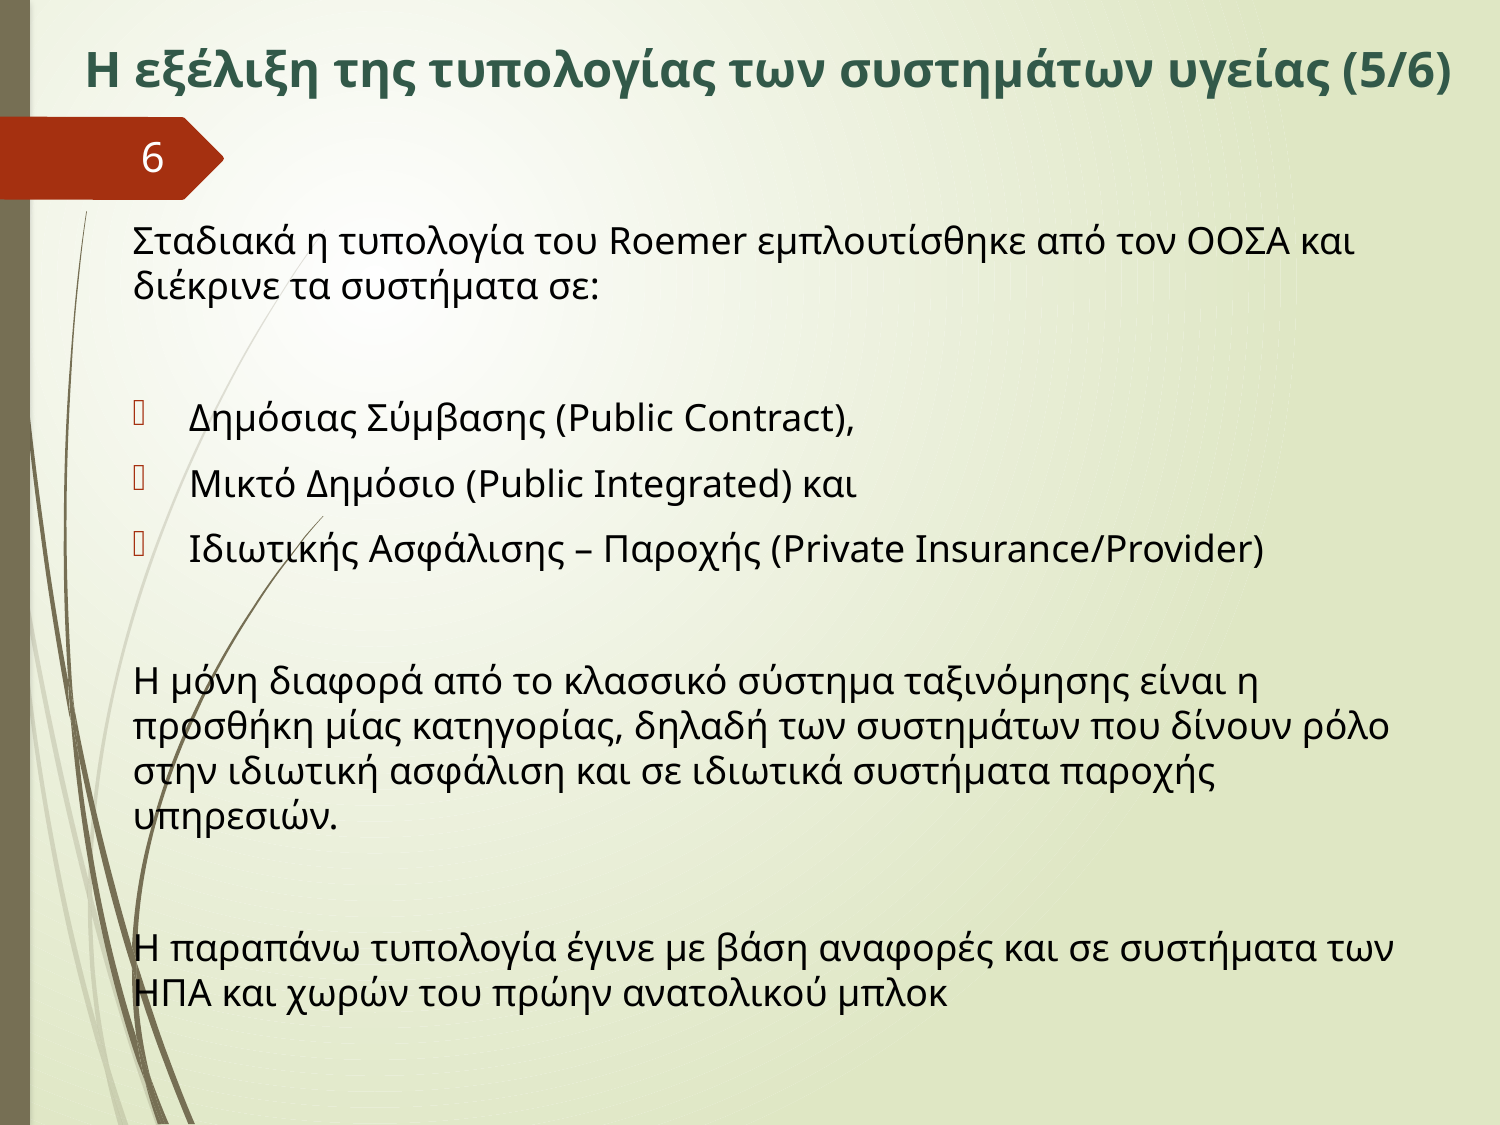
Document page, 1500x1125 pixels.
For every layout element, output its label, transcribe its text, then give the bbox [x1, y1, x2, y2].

list Σταδιακά η τυπολογία του Roemer εμπλουτίσθηκε από τον ΟΟΣΑ και διέκρινε τα συστήματα σε: Δημόσιας Σύμβασης (Public Contract), Μικτό Δημόσιο (Public Integrated) και Ιδιωτικής Ασφάλισης – Παροχής (Private Insurance/Provider) Η μόνη διαφορά από το κλασσικό σύστημα ταξινόμησης είναι η προσθήκη μίας κατηγορίας, δηλαδή των συστημάτων που δίνουν ρόλο στην ιδιωτική ασφάλιση και σε ιδιωτικά συστήματα παροχής υπηρεσιών. H παραπάνω τυπολογία έγινε με βάση αναφορές και σε συστήματα των ΗΠΑ και χωρών του πρώην ανατολικού μπλοκ [117, 209, 1412, 1052]
slide_number 6 [83, 129, 180, 190]
title Η εξέλιξη της τυπολογίας των συστημάτων υγείας (5/6) [69, 31, 1480, 146]
